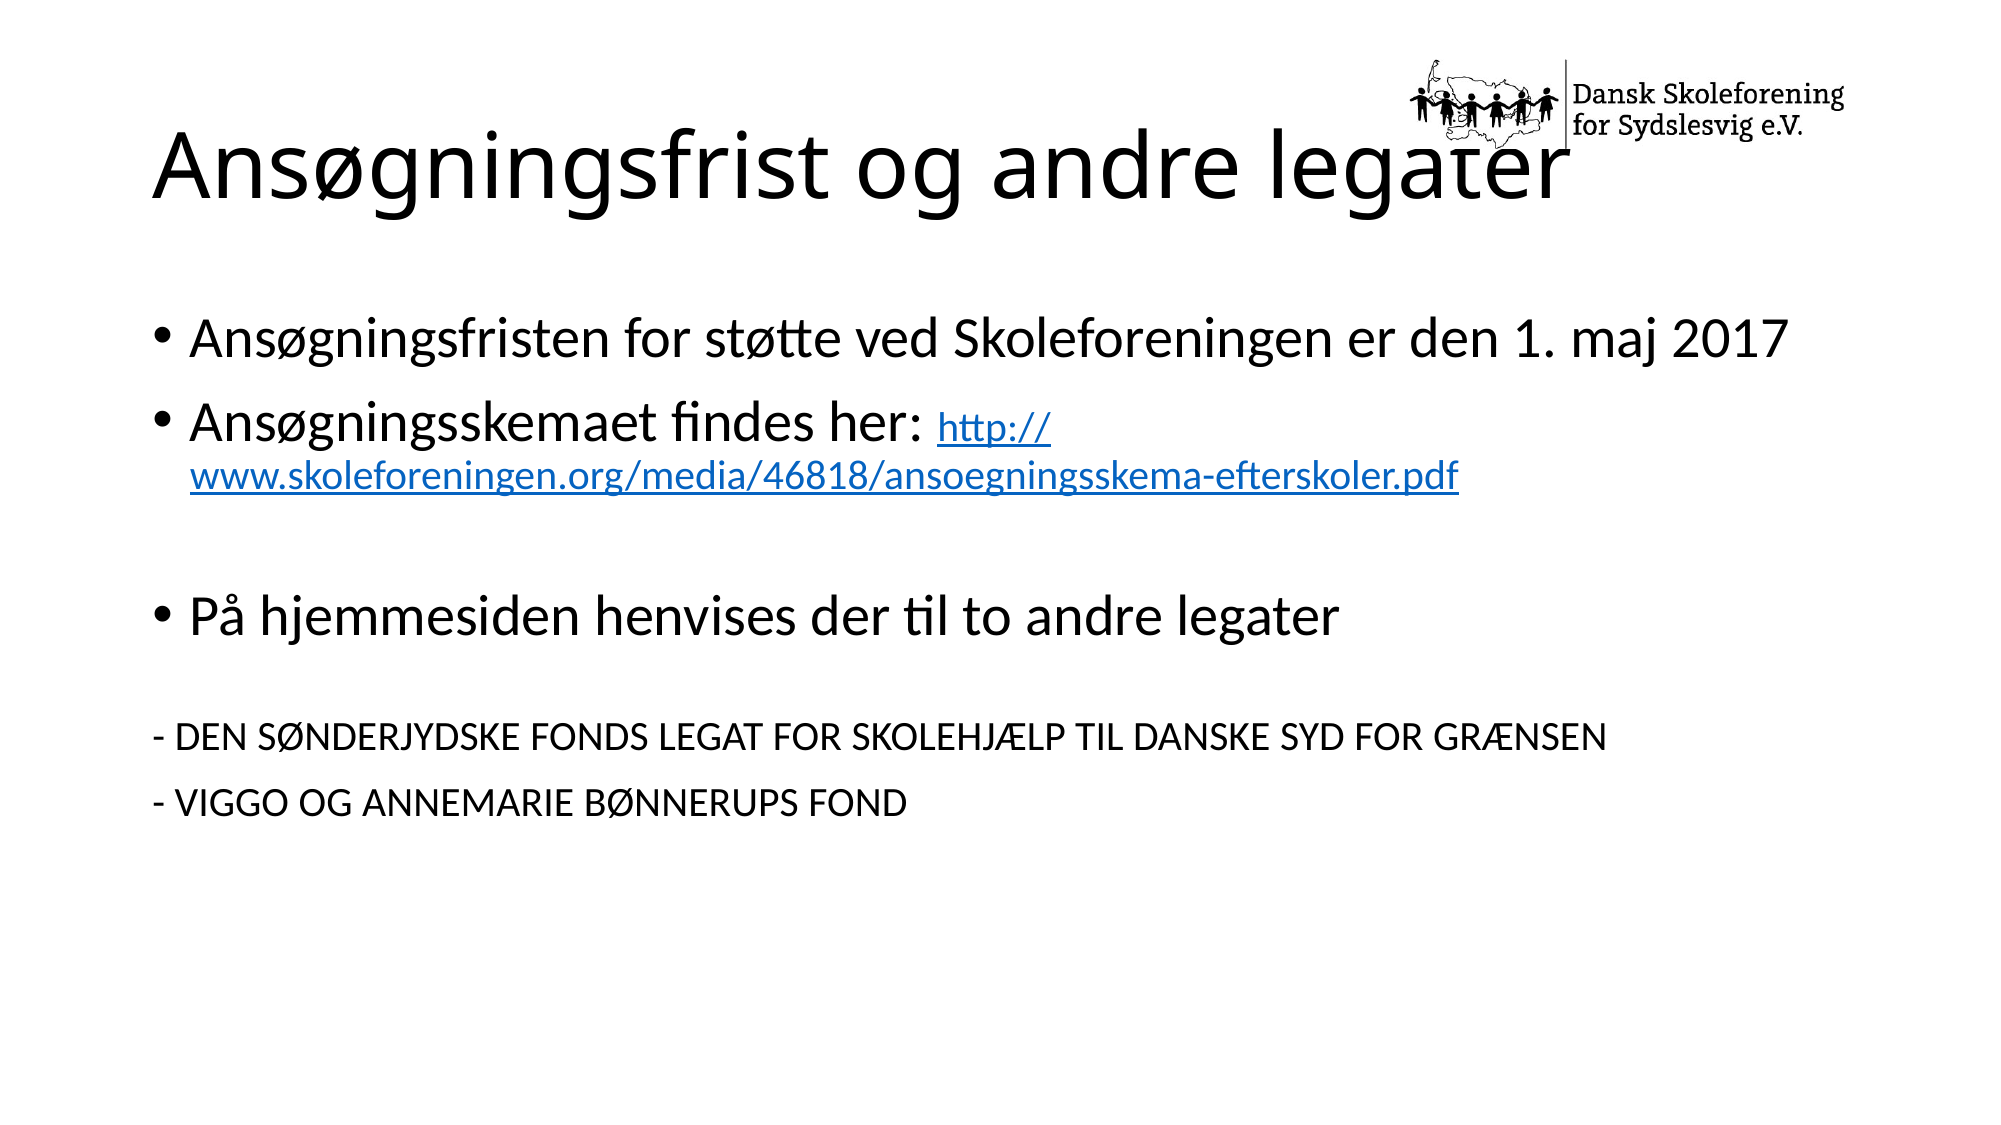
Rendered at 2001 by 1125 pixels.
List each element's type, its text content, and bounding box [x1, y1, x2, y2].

picture [1409, 59, 1844, 149]
title Ansøgningsfrist og andre legater [137, 59, 1863, 278]
list Ansøgningsfristen for støtte ved Skoleforeningen er den 1. maj 2017 Ansøgningsskemaet findes her: http://www.skoleforeningen.org/media/46818/ansoegningsskema-efterskoler.pdf På hjemmesiden henvises der til to andre legater - DEN SØNDERJYDSKE FONDS LEGAT FOR SKOLEHJÆLP TIL DANSKE SYD FOR GRÆNSEN - Viggo og annemarie bønnerups fond [137, 299, 1863, 1014]
